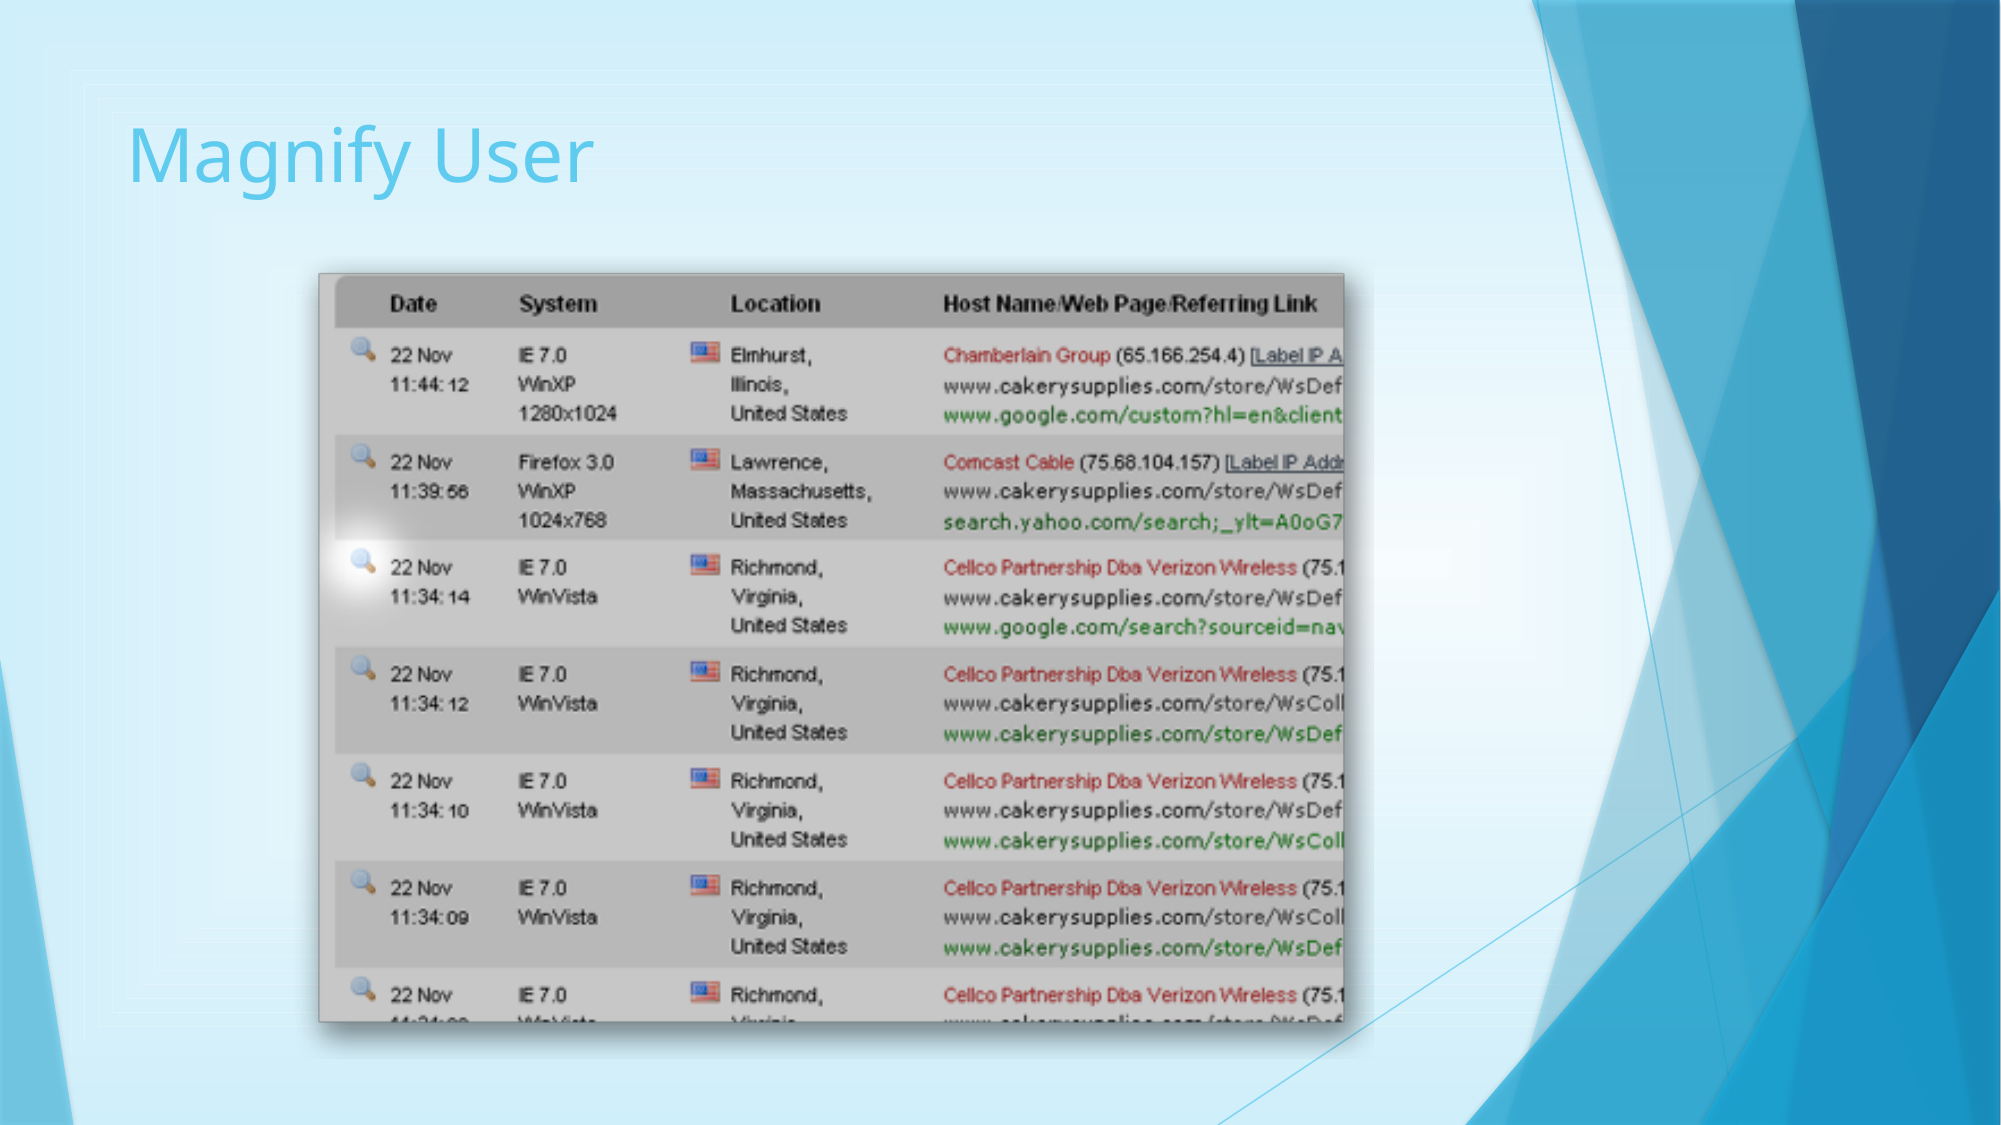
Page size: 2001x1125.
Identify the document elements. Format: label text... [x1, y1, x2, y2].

title Magnify User [111, 99, 1522, 317]
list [290, 256, 1375, 1059]
